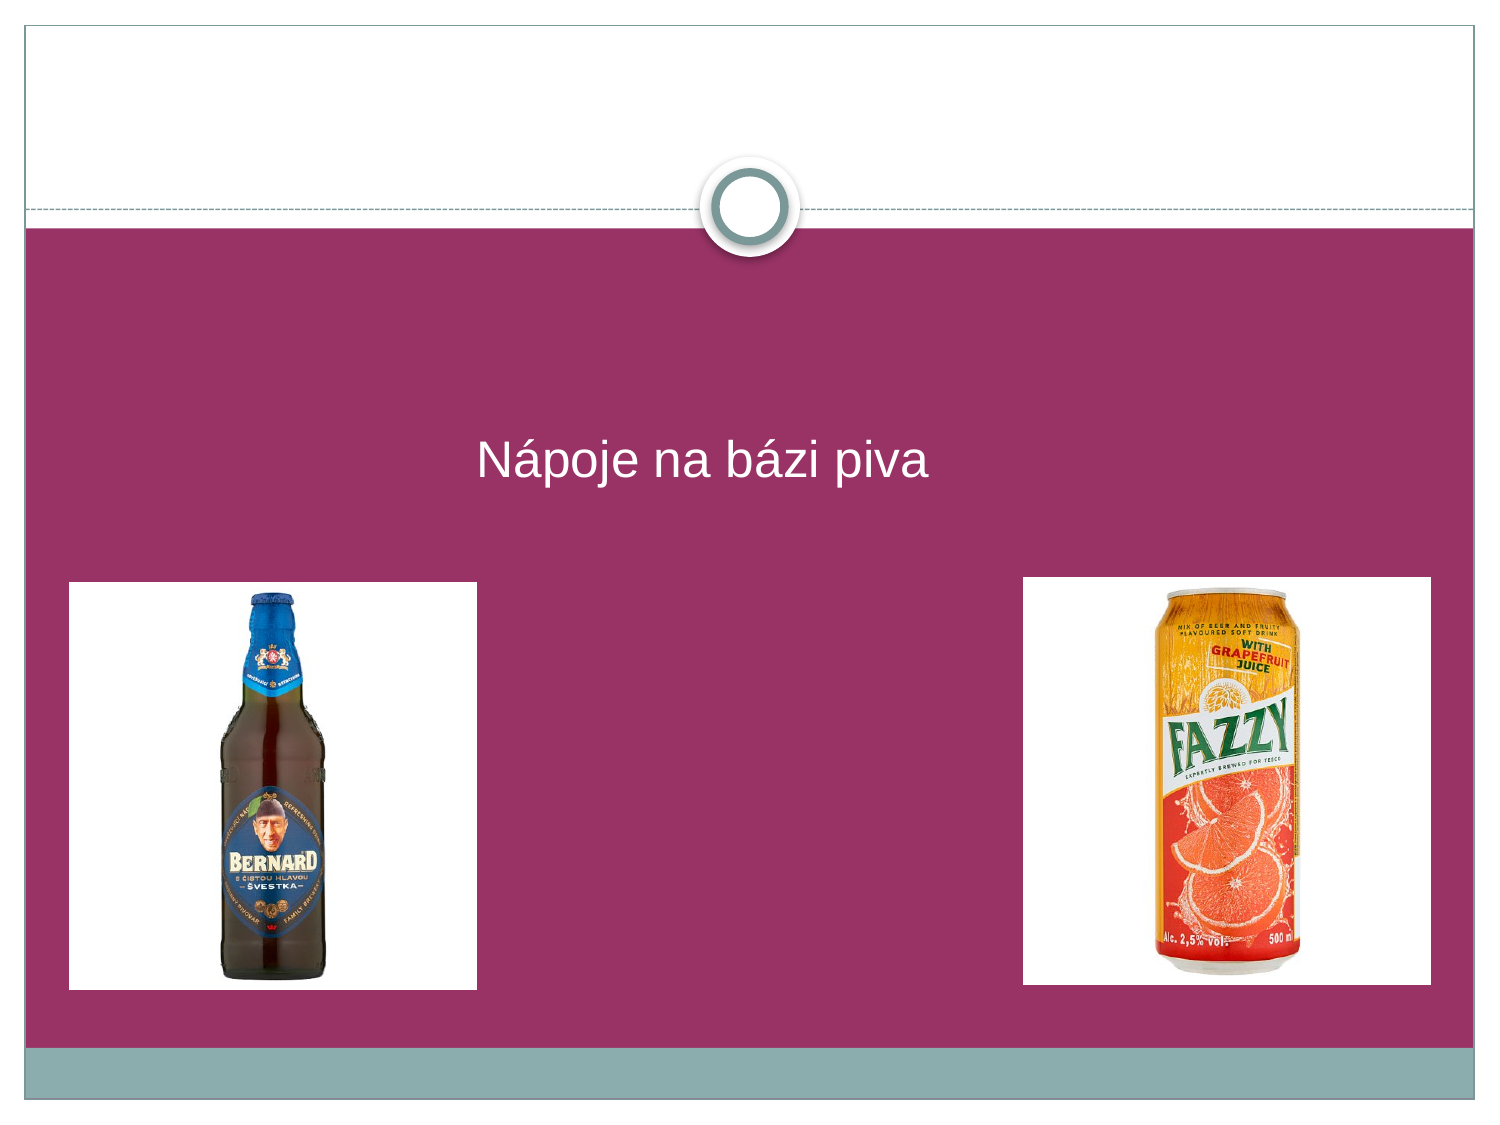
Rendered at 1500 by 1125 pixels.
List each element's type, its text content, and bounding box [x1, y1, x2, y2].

picture [69, 582, 478, 990]
picture [1022, 577, 1431, 985]
title Nápoje na bázi piva [84, 317, 1322, 496]
